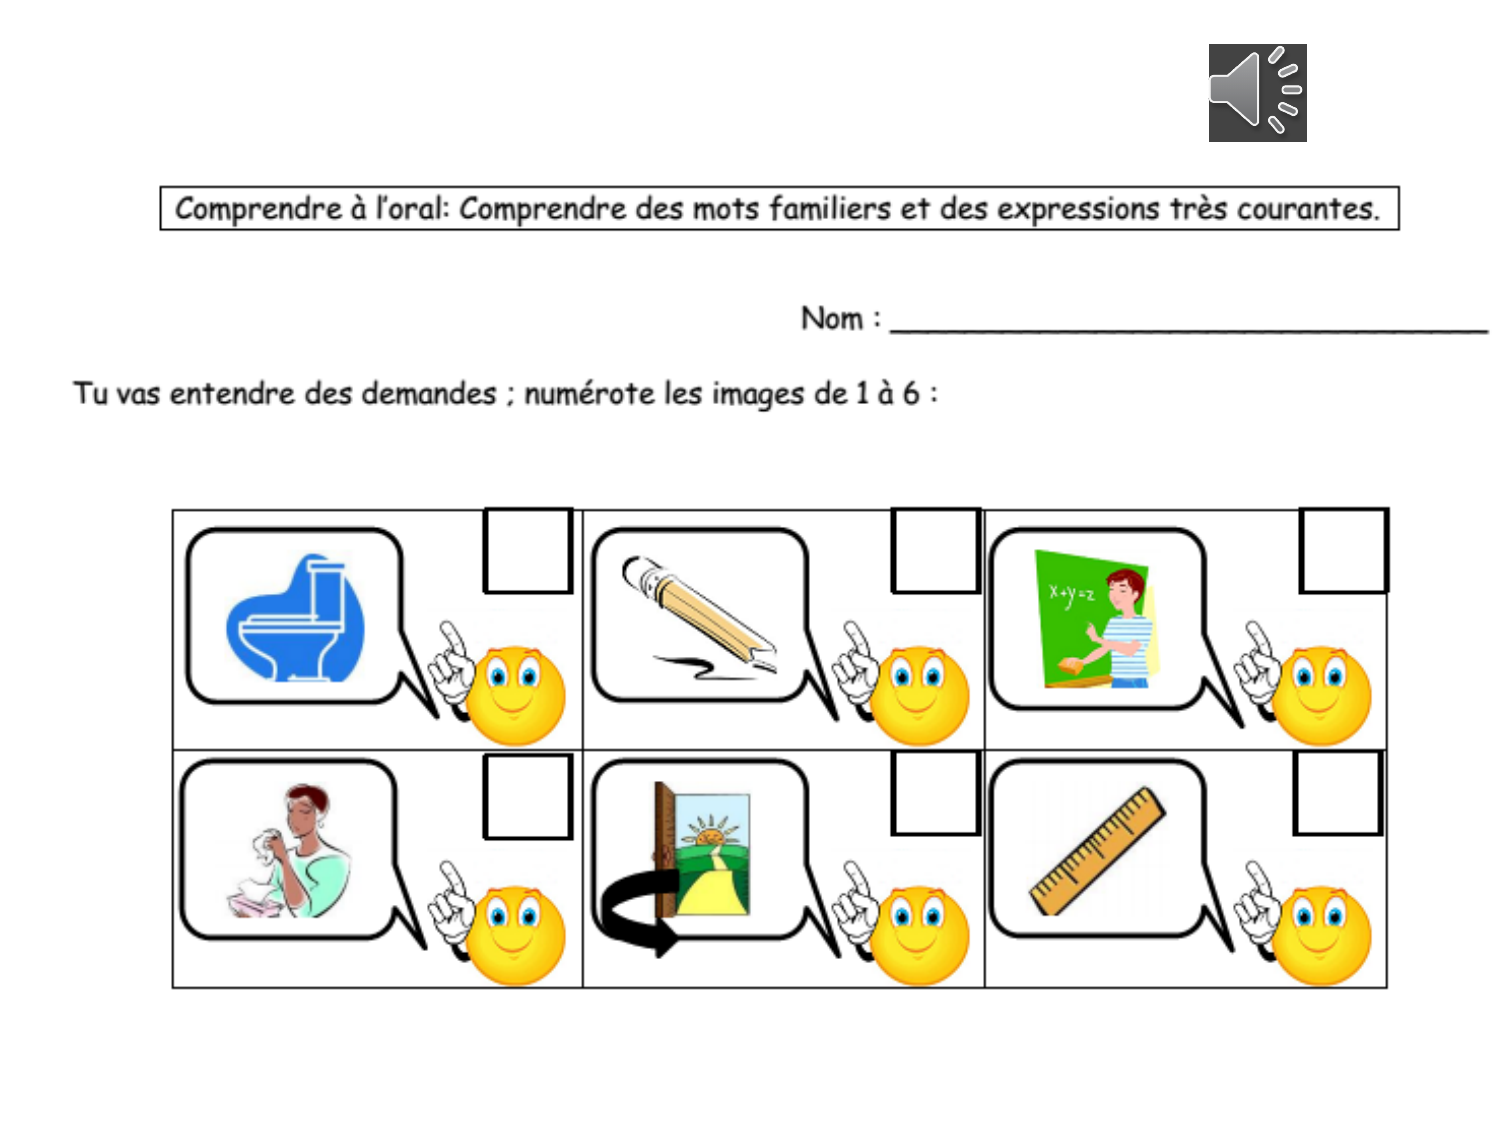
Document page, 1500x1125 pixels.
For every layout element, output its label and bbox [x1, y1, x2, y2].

picture [20, 160, 1500, 1024]
picture [1207, 42, 1309, 143]
